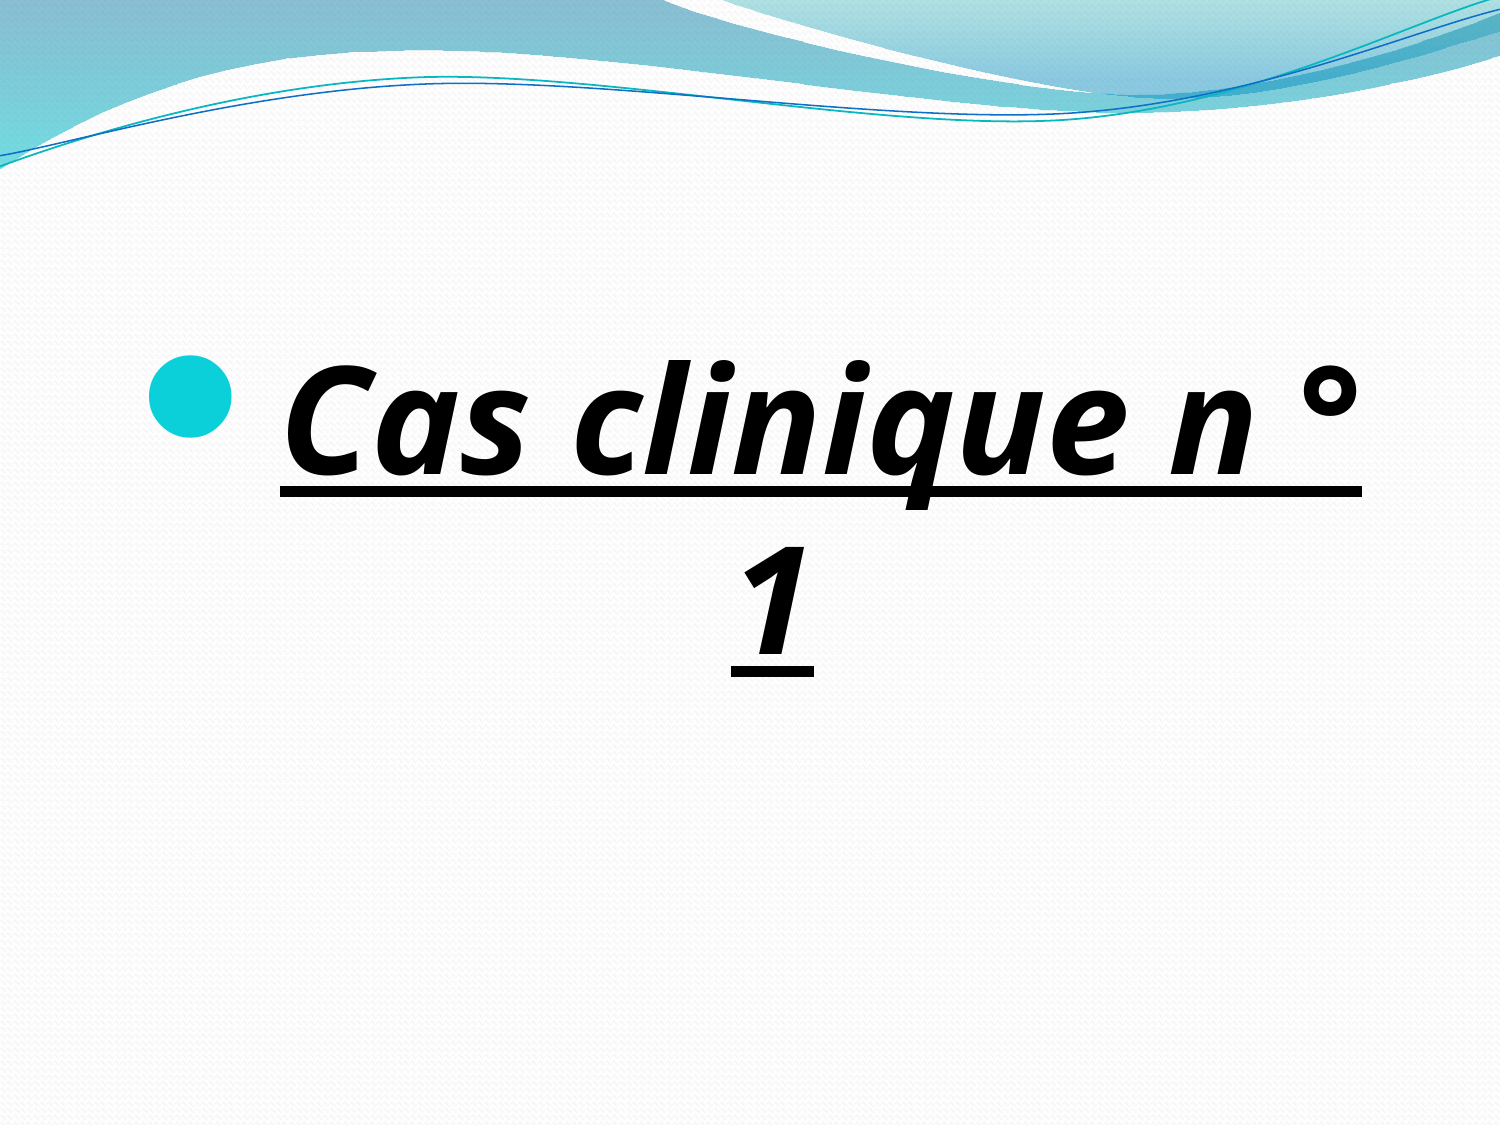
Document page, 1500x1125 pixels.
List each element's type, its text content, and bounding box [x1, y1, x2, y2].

list Cas clinique n ° 1 [75, 317, 1425, 1038]
